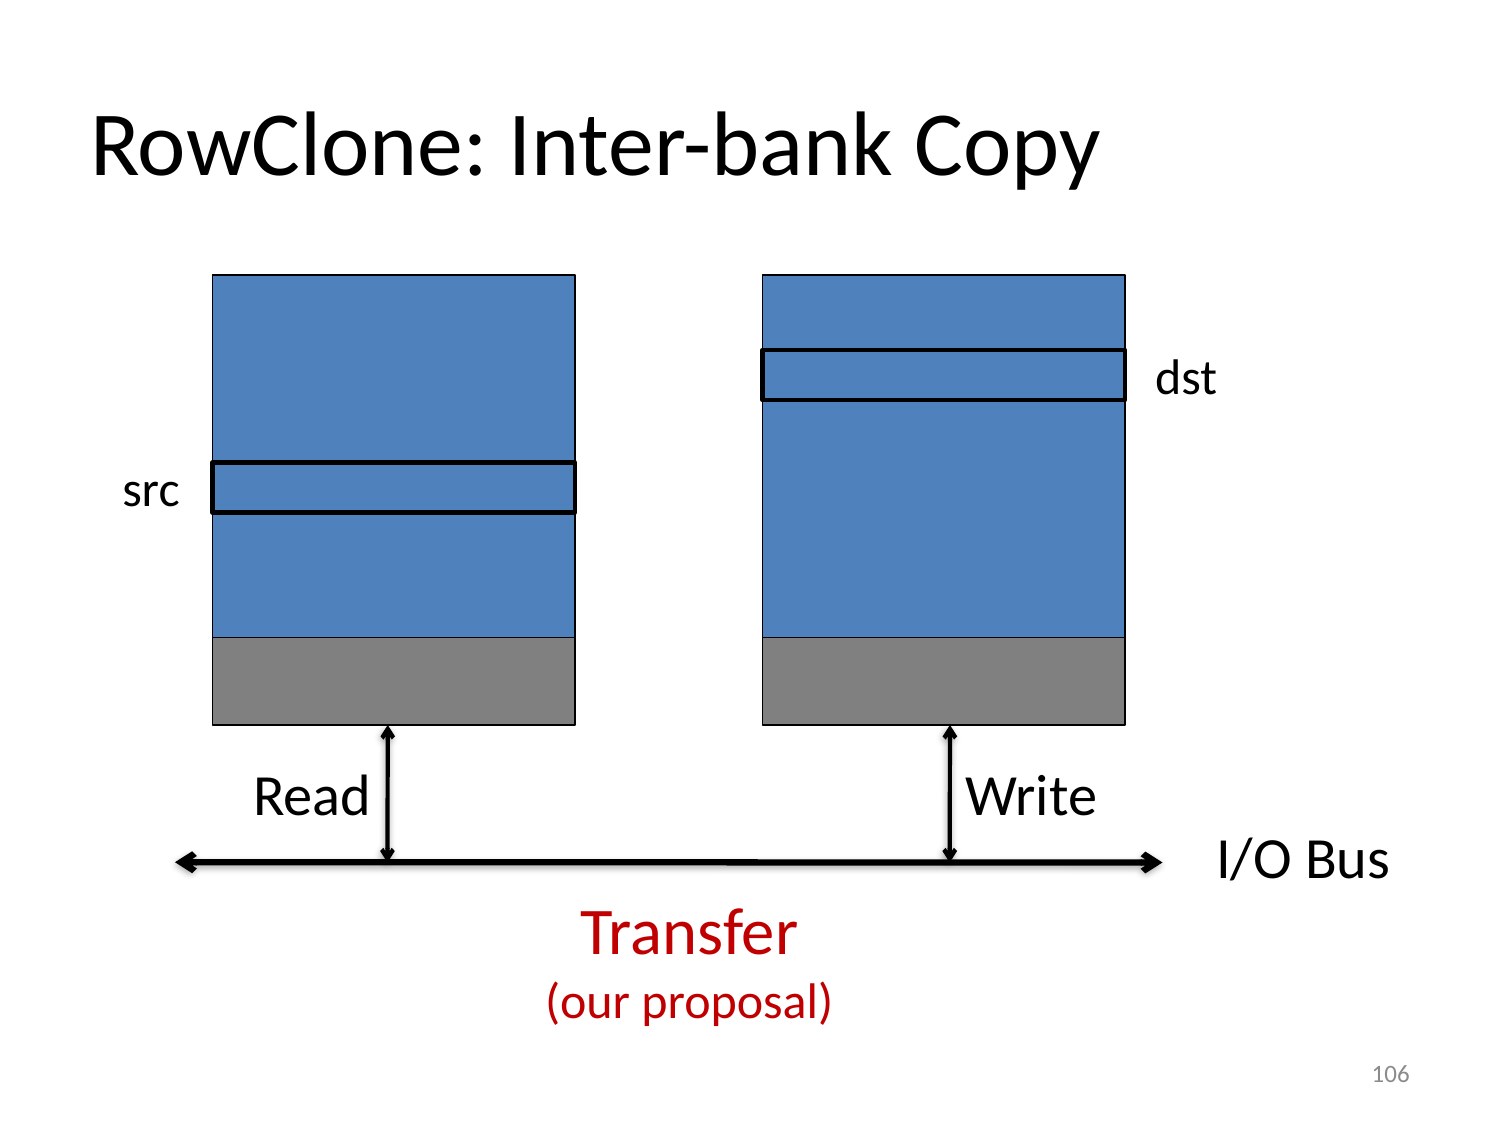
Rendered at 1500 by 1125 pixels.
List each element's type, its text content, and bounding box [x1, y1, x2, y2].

text_box [762, 274, 1125, 350]
text_box [212, 462, 575, 513]
text_box Read [238, 750, 387, 835]
text_box src [107, 449, 195, 524]
text_box Write [950, 750, 1113, 835]
text_box I/O Bus [1201, 812, 1405, 898]
text_box [762, 637, 1125, 725]
text_box [762, 350, 1125, 400]
text_box Transfer (our proposal) [530, 880, 849, 1036]
title RowClone: Inter-bank Copy [75, 45, 1425, 233]
text_box [212, 637, 575, 725]
text_box [762, 400, 1125, 637]
text_box [212, 274, 575, 462]
slide_number 106 [1074, 1042, 1425, 1103]
text_box dst [1140, 336, 1233, 412]
text_box [212, 513, 575, 637]
